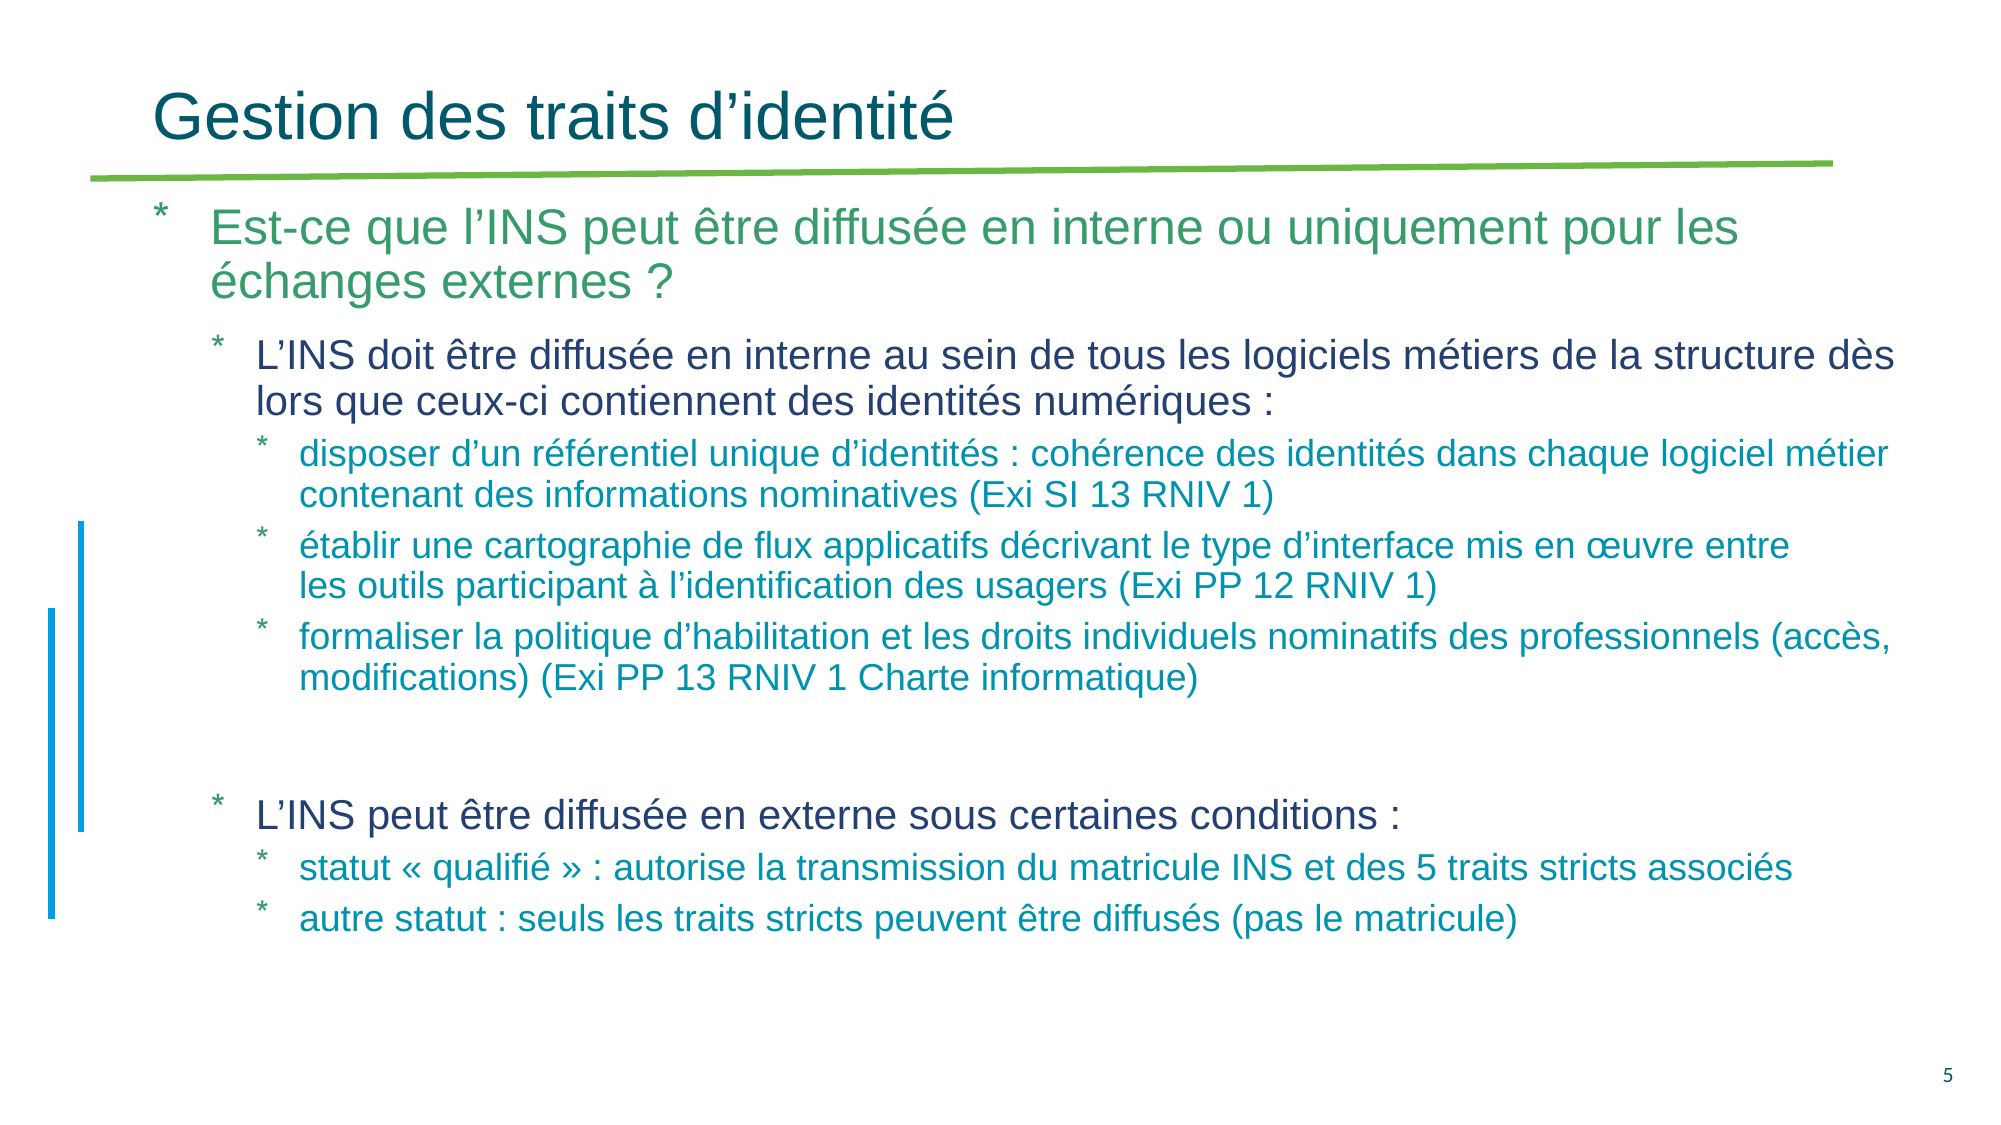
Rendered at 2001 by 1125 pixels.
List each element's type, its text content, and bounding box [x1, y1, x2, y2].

list Est-ce que l’INS peut être diffusée en interne ou uniquement pour les échanges externes ? L’INS doit être diffusée en interne au sein de tous les logiciels métiers de la structure dès lors que ceux-ci contiennent des identités numériques : disposer d’un référentiel unique d’identités : cohérence des identités dans chaque logiciel métier contenant des informations nominatives (Exi SI 13 RNIV 1) établir une cartographie de flux applicatifs décrivant le type d’interface mis en œuvre entre les outils participant à l’identification des usagers (Exi PP 12 RNIV 1) formaliser la politique d’habilitation et les droits individuels nominatifs des professionnels (accès, modifications) (Exi PP 13 RNIV 1 Charte informatique) L’INS peut être diffusée en externe sous certaines conditions : statut « qualifié » : autorise la transmission du matricule INS et des 5 traits stricts associés autre statut : seuls les traits stricts peuvent être diffusés (pas le matricule) [137, 193, 1945, 1082]
title Gestion des traits d’identité [137, 71, 1834, 164]
slide_number 5 [1859, 1048, 1969, 1100]
